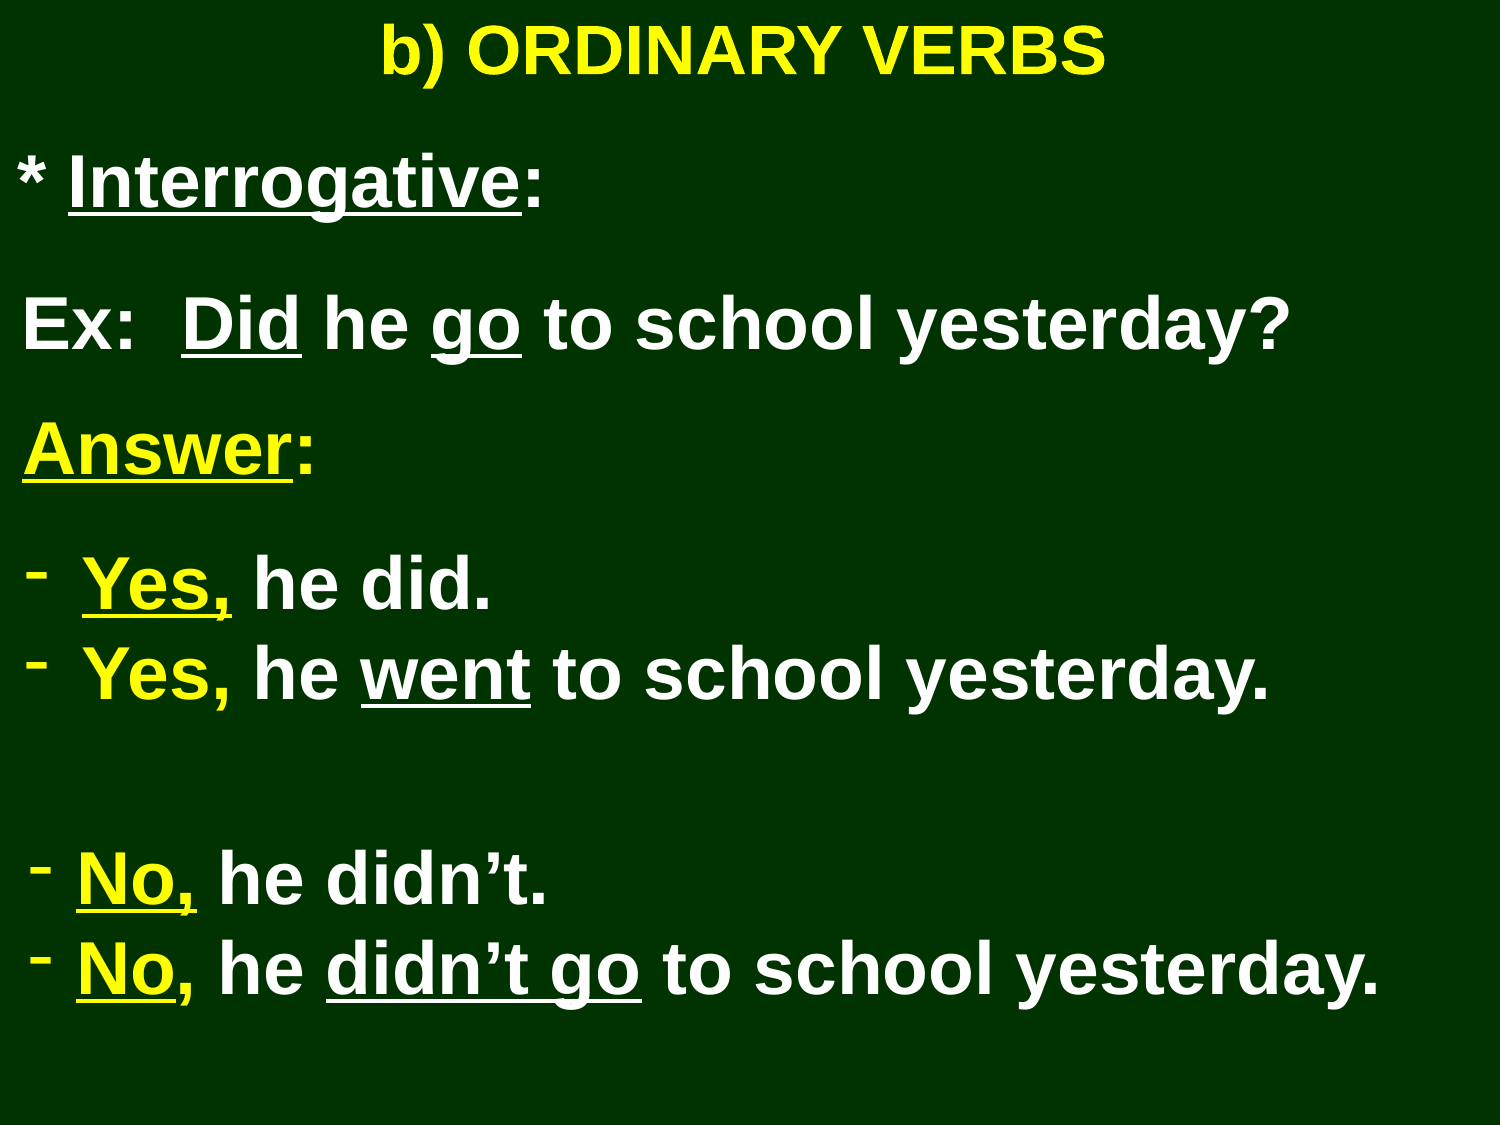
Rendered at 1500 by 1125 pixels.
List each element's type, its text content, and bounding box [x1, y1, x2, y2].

text_box Answer: [7, 392, 354, 497]
text_box Yes, he did. Yes, he went to school yesterday. [9, 527, 1463, 722]
text_box * Interrogative: [2, 125, 583, 231]
text_box No, he didn’t. No, he didn’t go to school yesterday. [13, 822, 1500, 1018]
text_box Did he go to school yesterday? [174, 267, 1376, 372]
text_box Ex: [6, 267, 174, 372]
